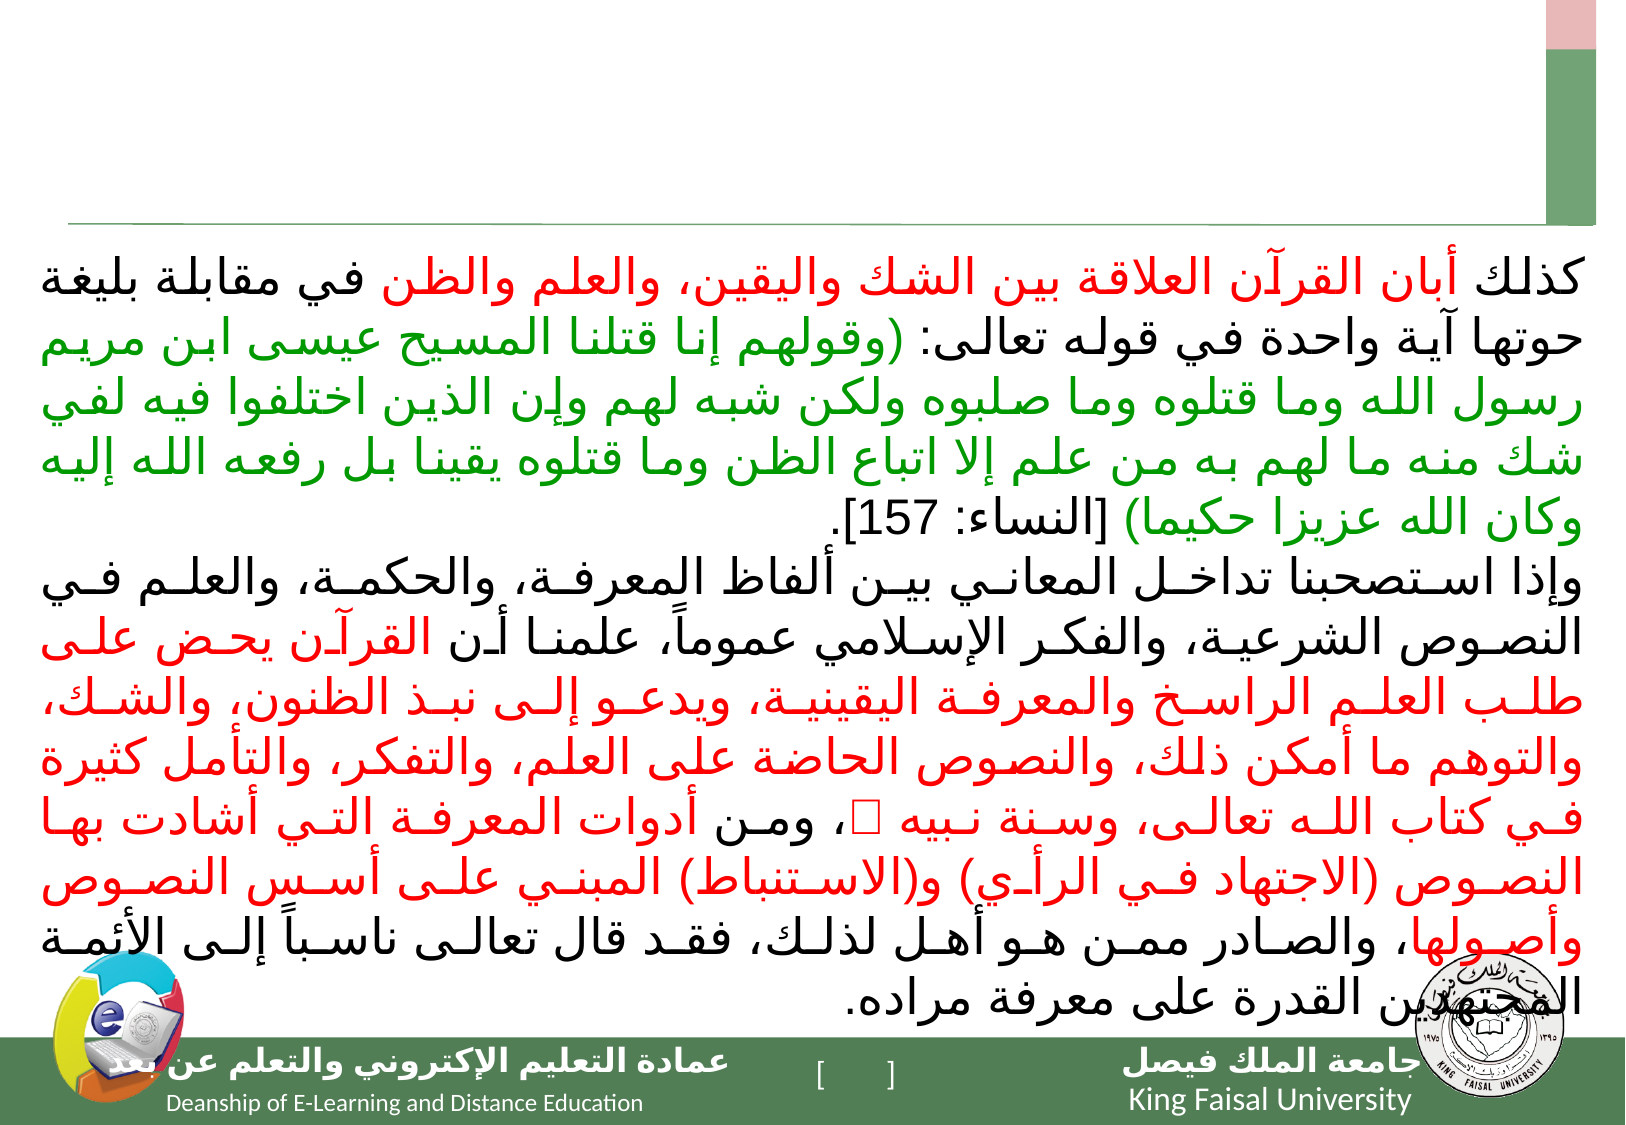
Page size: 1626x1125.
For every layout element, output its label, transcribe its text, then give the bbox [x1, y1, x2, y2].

picture [1412, 1006, 1567, 1100]
picture [170, 1097, 178, 1104]
list كذلك أبان القرآن العلاقة بين الشك واليقين، والعلم والظن في مقابلة بليغة حوتها آية واحدة في قوله تعالى: (وقولهم إنا قتلنا المسيح عيسى ابن مريم رسول الله وما قتلوه وما صلبوه ولكن شبه لهم وإن الذين اختلفوا فيه لفي شك منه ما لهم به من علم إلا اتباع الظن وما قتلوه يقينا بل رفعه الله إليه وكان الله عزيزا حكيما) [النساء: 157]. وإذا استصحبنا تداخل المعاني بين ألفاظ المعرفة، والحكمة، والعلم في النصوص الشرعية، والفكر الإسلامي عموماً، علمنا أن القرآن يحض على طلب العلم الراسخ والمعرفة اليقينية، ويدعو إلى نبذ الظنون، والشك، والتوهم ما أمكن ذلك، والنصوص الحاضة على العلم، والتفكر، والتأمل كثيرة في كتاب الله تعالى، وسنة نبيه ، ومن أدوات المعرفة التي أشادت بها النصوص (الاجتهاد في الرأي) و(الاستنباط) المبني على أسس النصوص وأصولها، والصادر ممن هو أهل لذلك، فقد قال تعالى ناسباً إلى الأئمة المجتهدين القدرة على معرفة مراده. [24, 237, 1601, 1006]
picture [50, 1006, 188, 1104]
